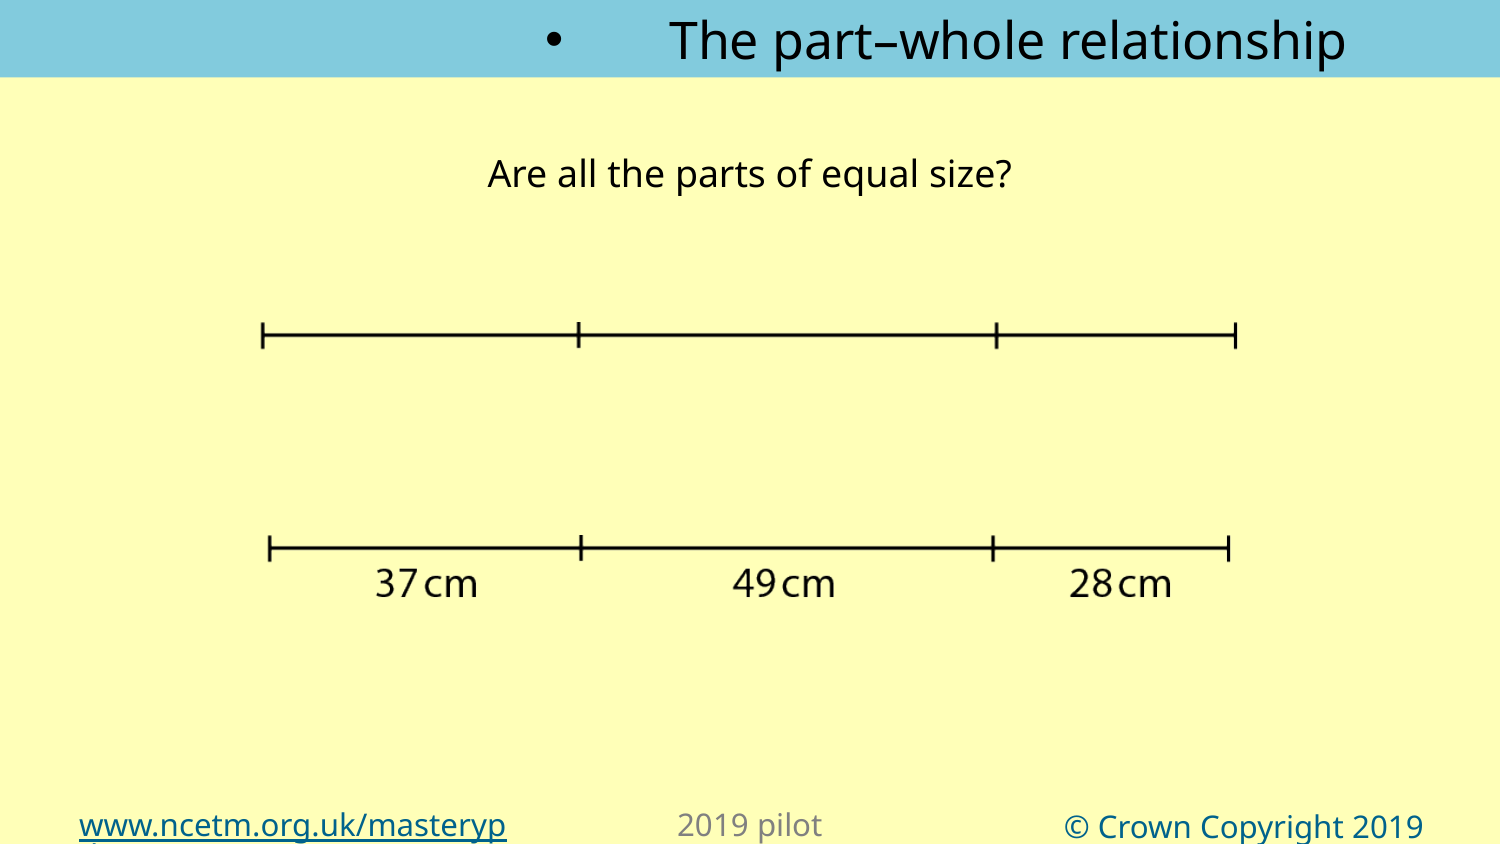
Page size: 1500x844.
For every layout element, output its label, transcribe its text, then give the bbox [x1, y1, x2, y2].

text_box Are all the parts of equal size? [476, 144, 1024, 202]
picture [265, 535, 1234, 620]
list The part–whole relationship [0, 0, 1500, 78]
picture [259, 321, 1241, 375]
